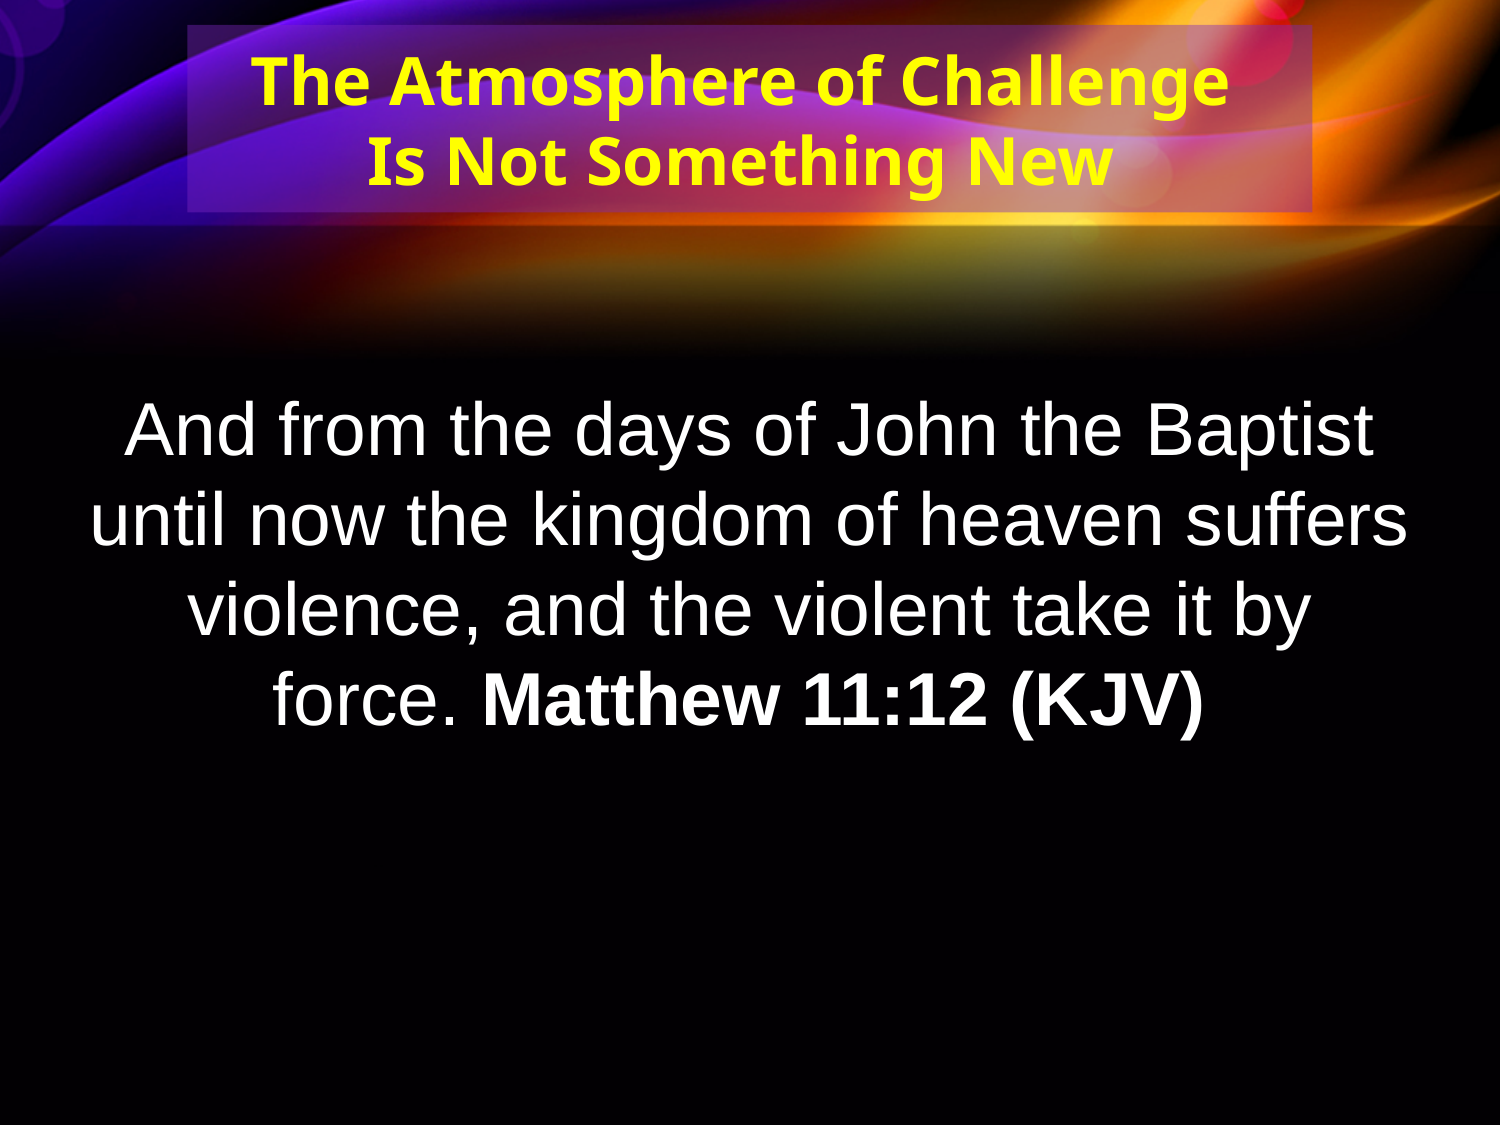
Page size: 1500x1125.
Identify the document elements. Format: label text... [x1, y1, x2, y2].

text_box And from the days of John the Baptist until now the kingdom of heaven suffers violence, and the violent take it by force. Matthew 11:12 (KJV) [74, 373, 1425, 838]
picture [0, 0, 1500, 1125]
text_box The Atmosphere of Challenge Is Not Something New [187, 24, 1313, 213]
